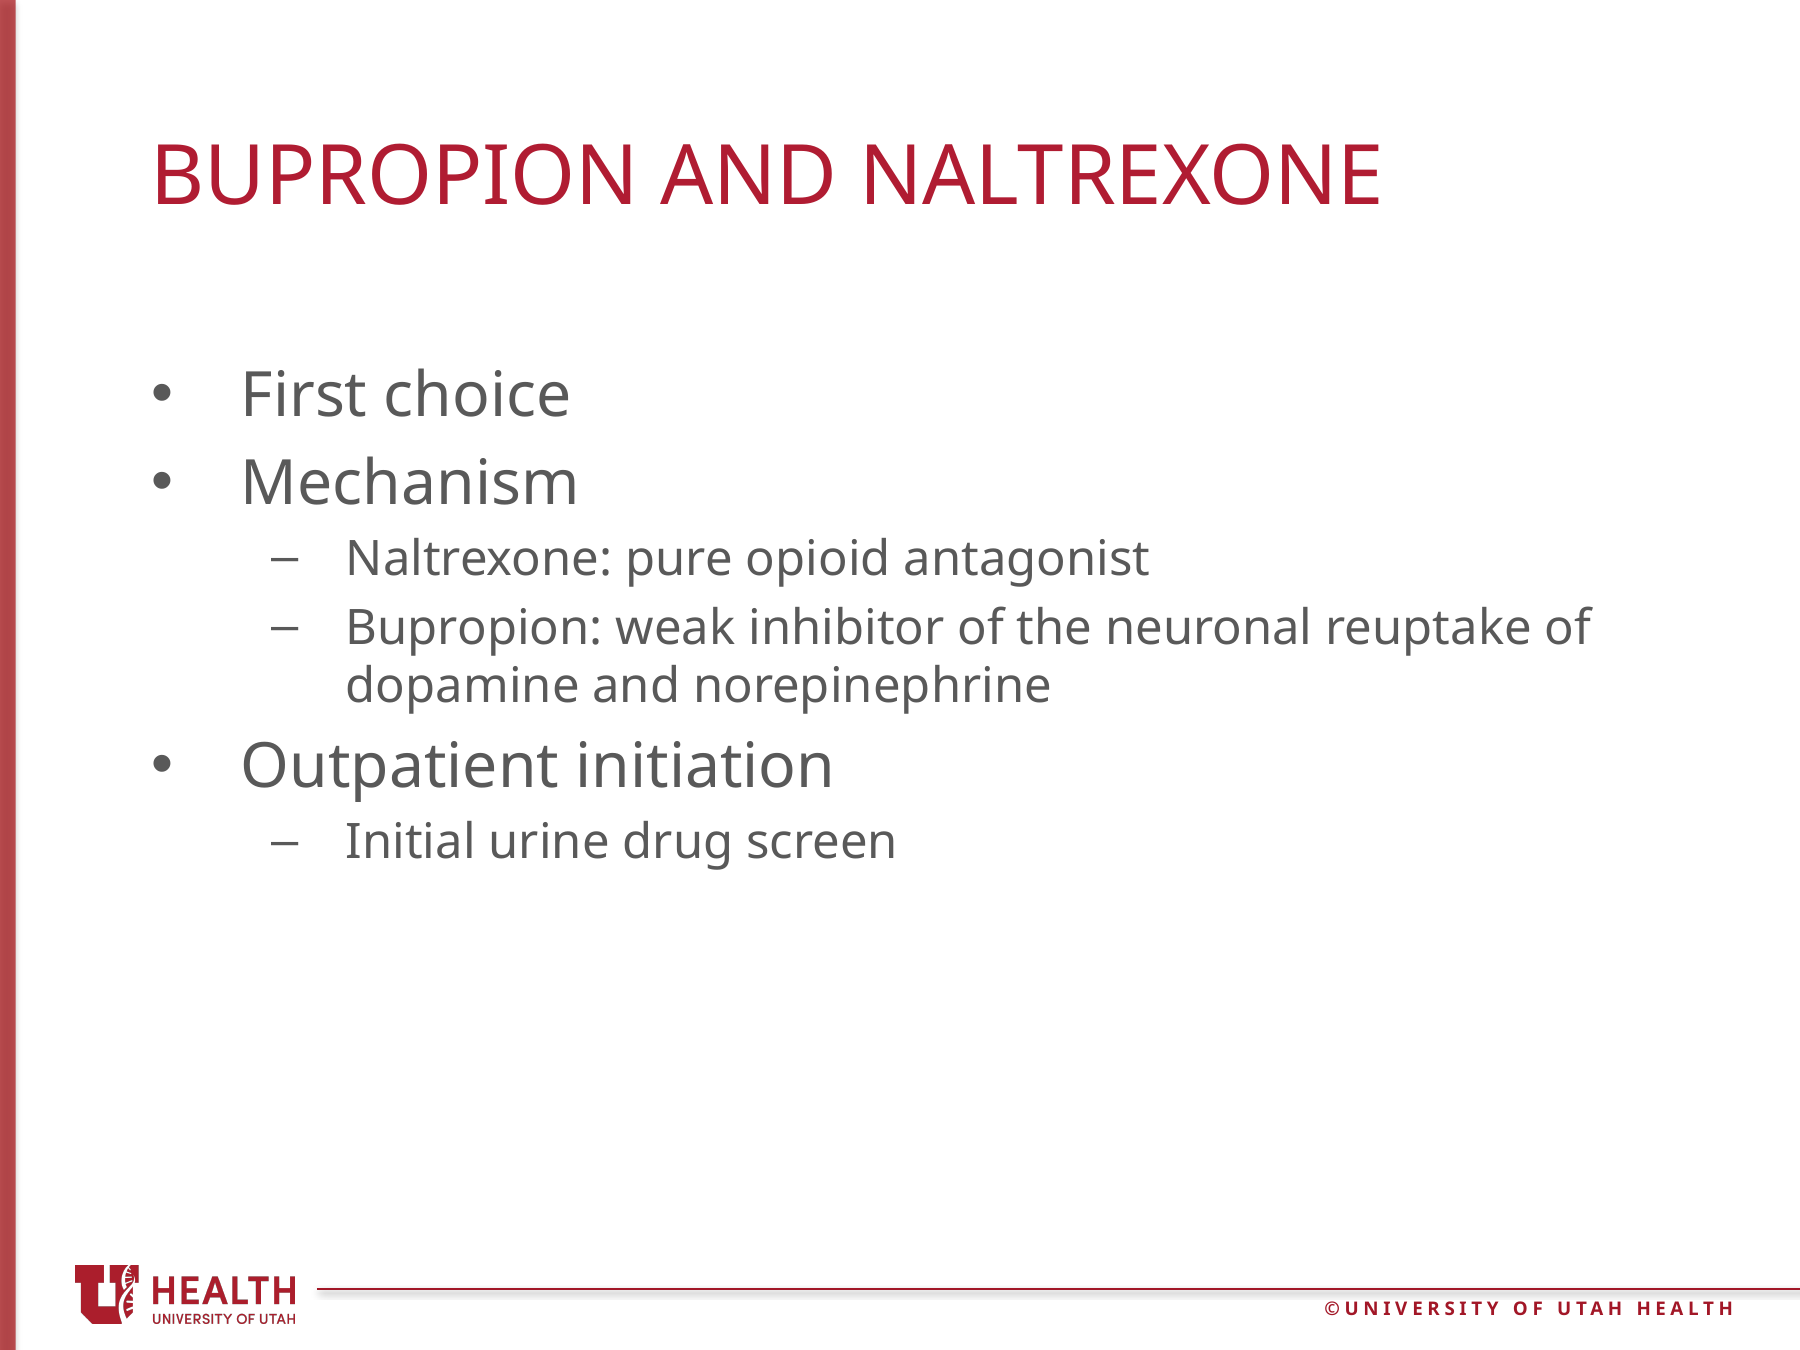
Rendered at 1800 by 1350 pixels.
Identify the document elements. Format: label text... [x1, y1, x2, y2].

list First choice Mechanism Naltrexone: pure opioid antagonist Bupropion: weak inhibitor of the neuronal reuptake of dopamine and norepinephrine Outpatient initiation Initial urine drug screen [135, 346, 1696, 1225]
title Bupropion and naltrexone [135, 113, 1710, 223]
picture [75, 1265, 295, 1324]
